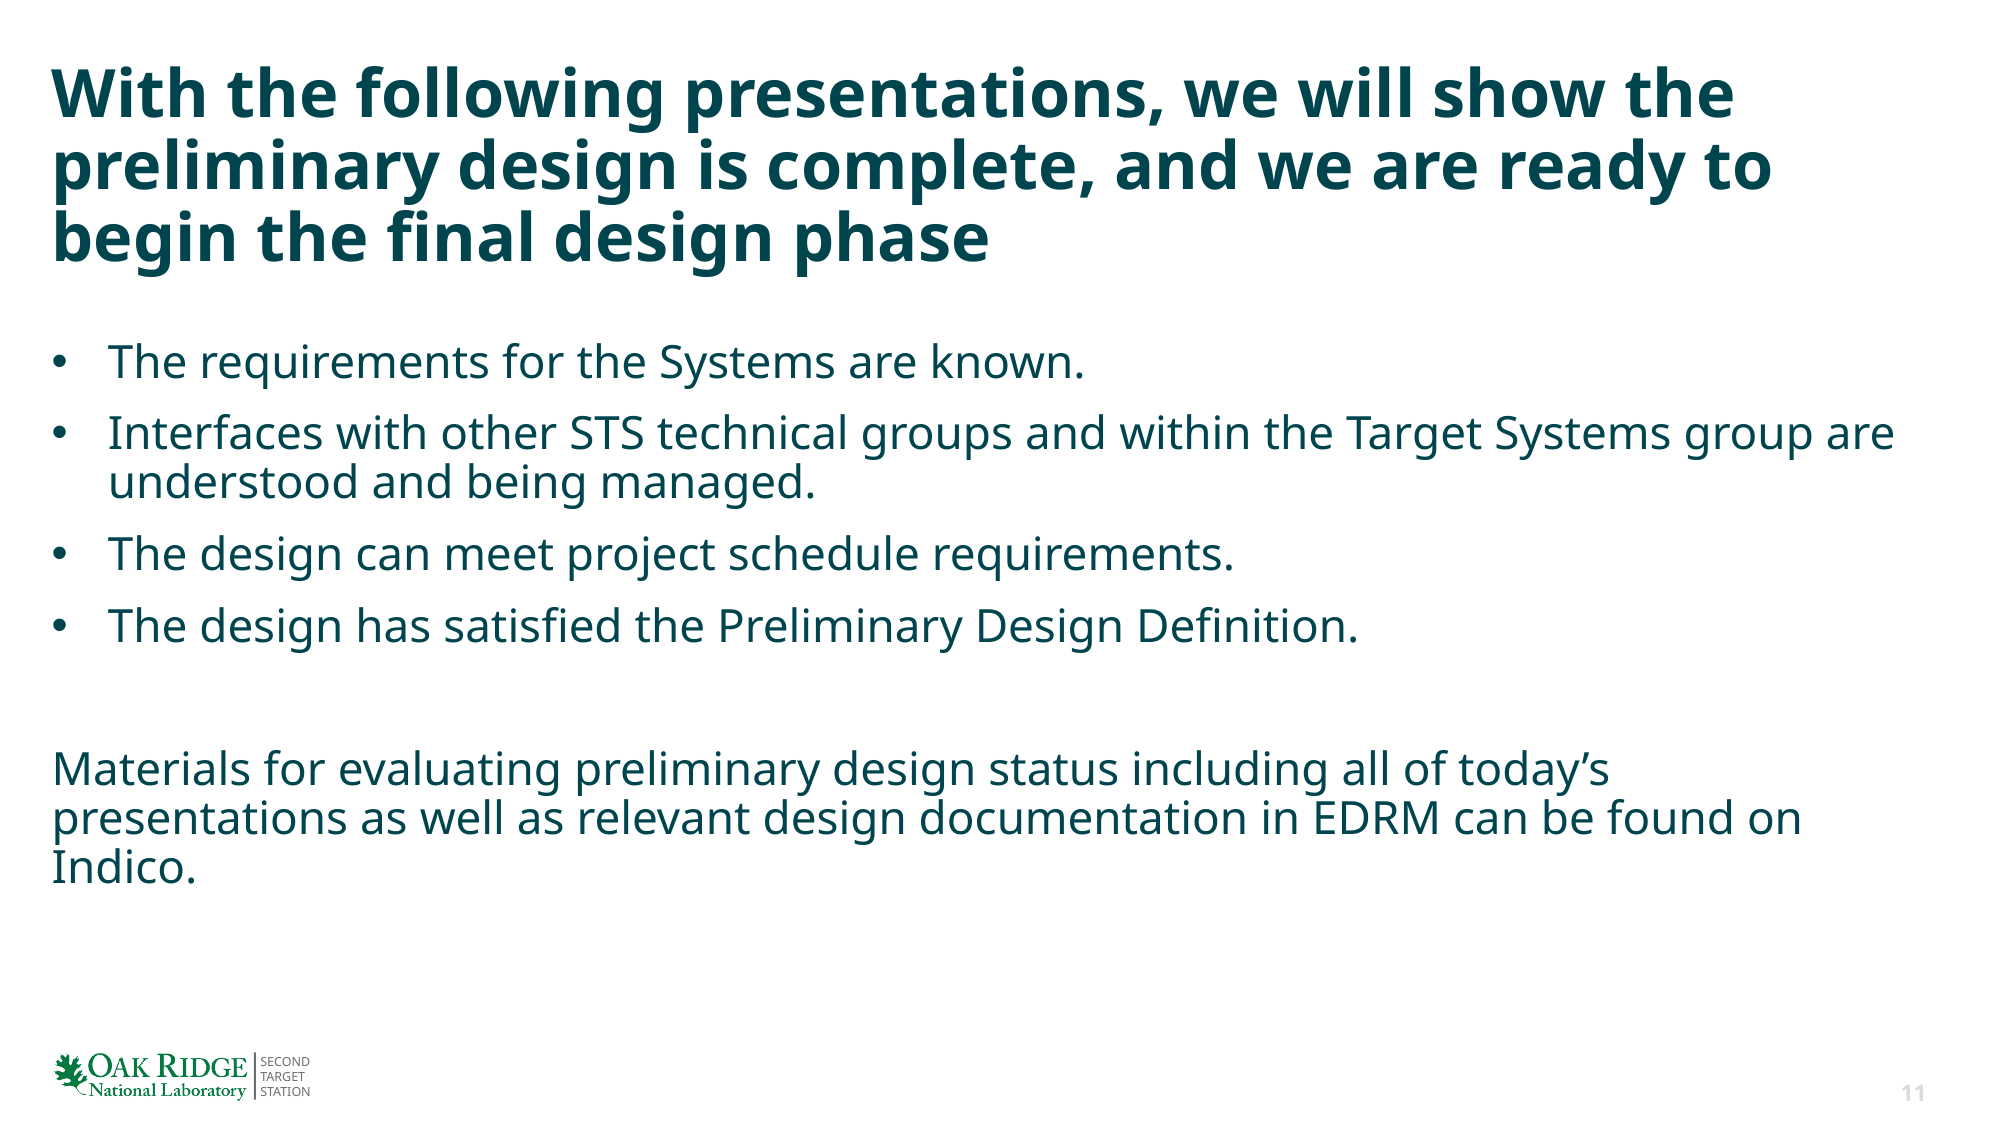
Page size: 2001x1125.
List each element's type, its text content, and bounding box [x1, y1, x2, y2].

picture [49, 1049, 250, 1104]
title With the following presentations, we will show the preliminary design is complete, and we are ready to begin the final design phase [51, 59, 1946, 206]
list The requirements for the Systems are known. Interfaces with other STS technical groups and within the Target Systems group are understood and being managed. The design can meet project schedule requirements. The design has satisfied the Preliminary Design Definition. Materials for evaluating preliminary design status including all of today’s presentations as well as relevant design documentation in EDRM can be found on Indico. [51, 338, 1908, 966]
